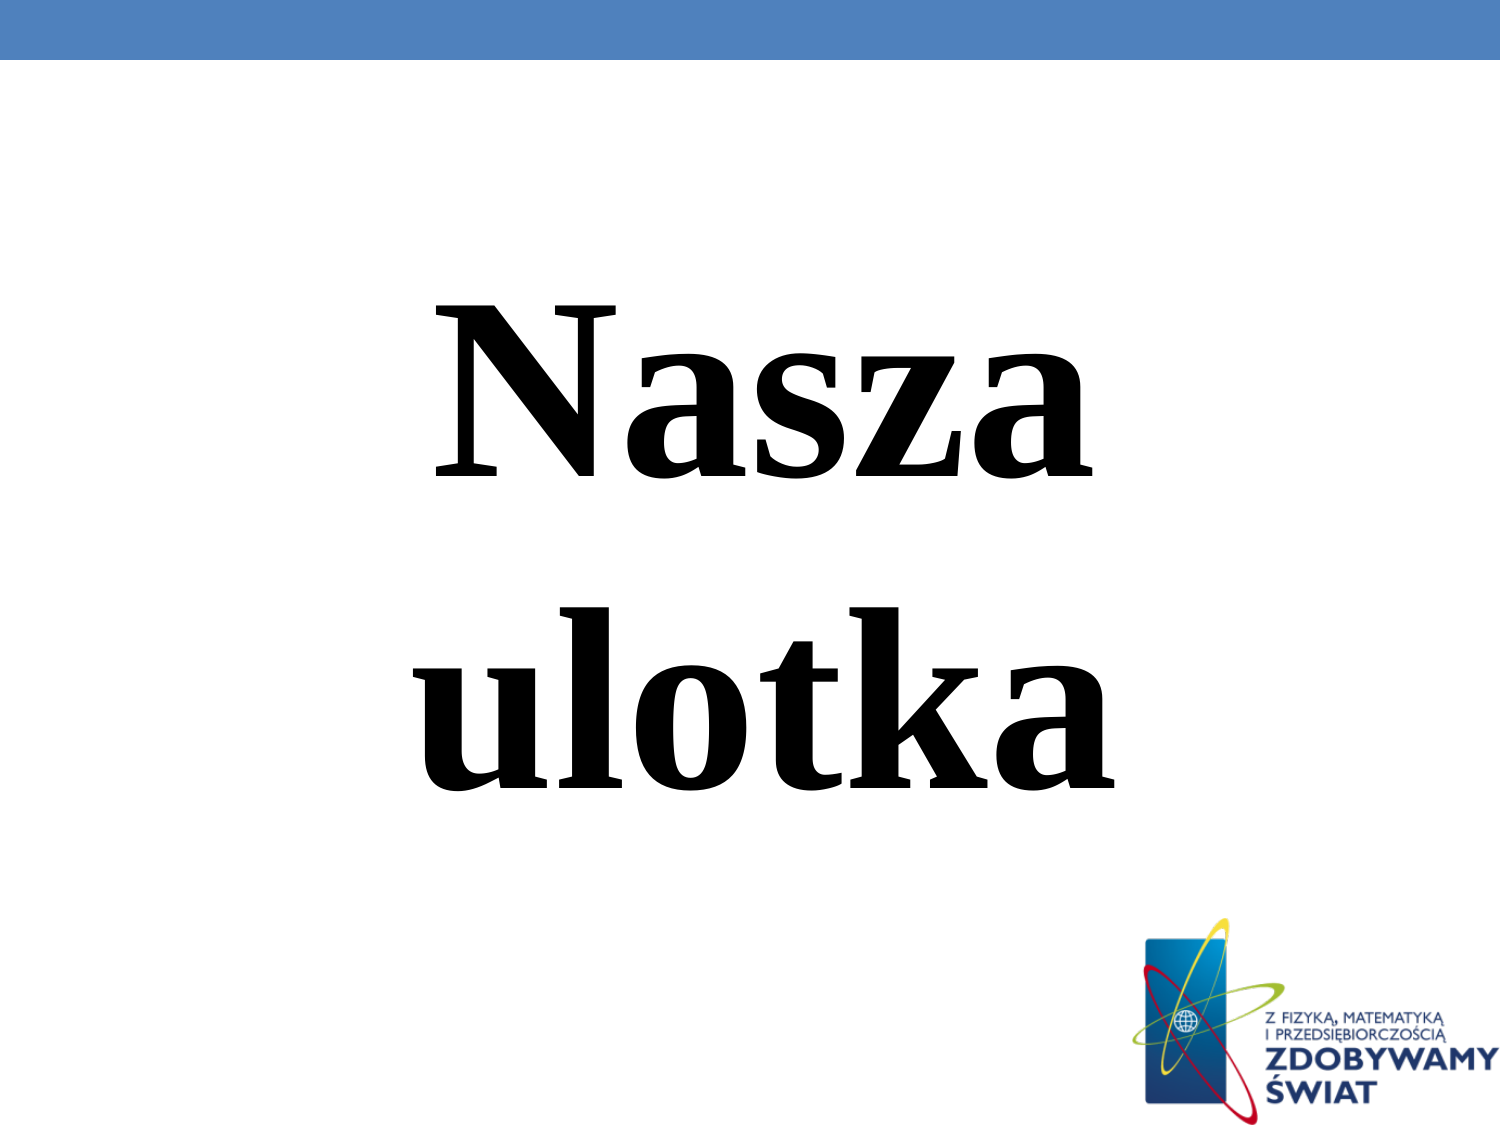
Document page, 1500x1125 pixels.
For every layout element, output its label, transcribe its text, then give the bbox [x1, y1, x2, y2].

picture [1132, 918, 1500, 1125]
text_box Nasza ulotka [159, 208, 1370, 835]
